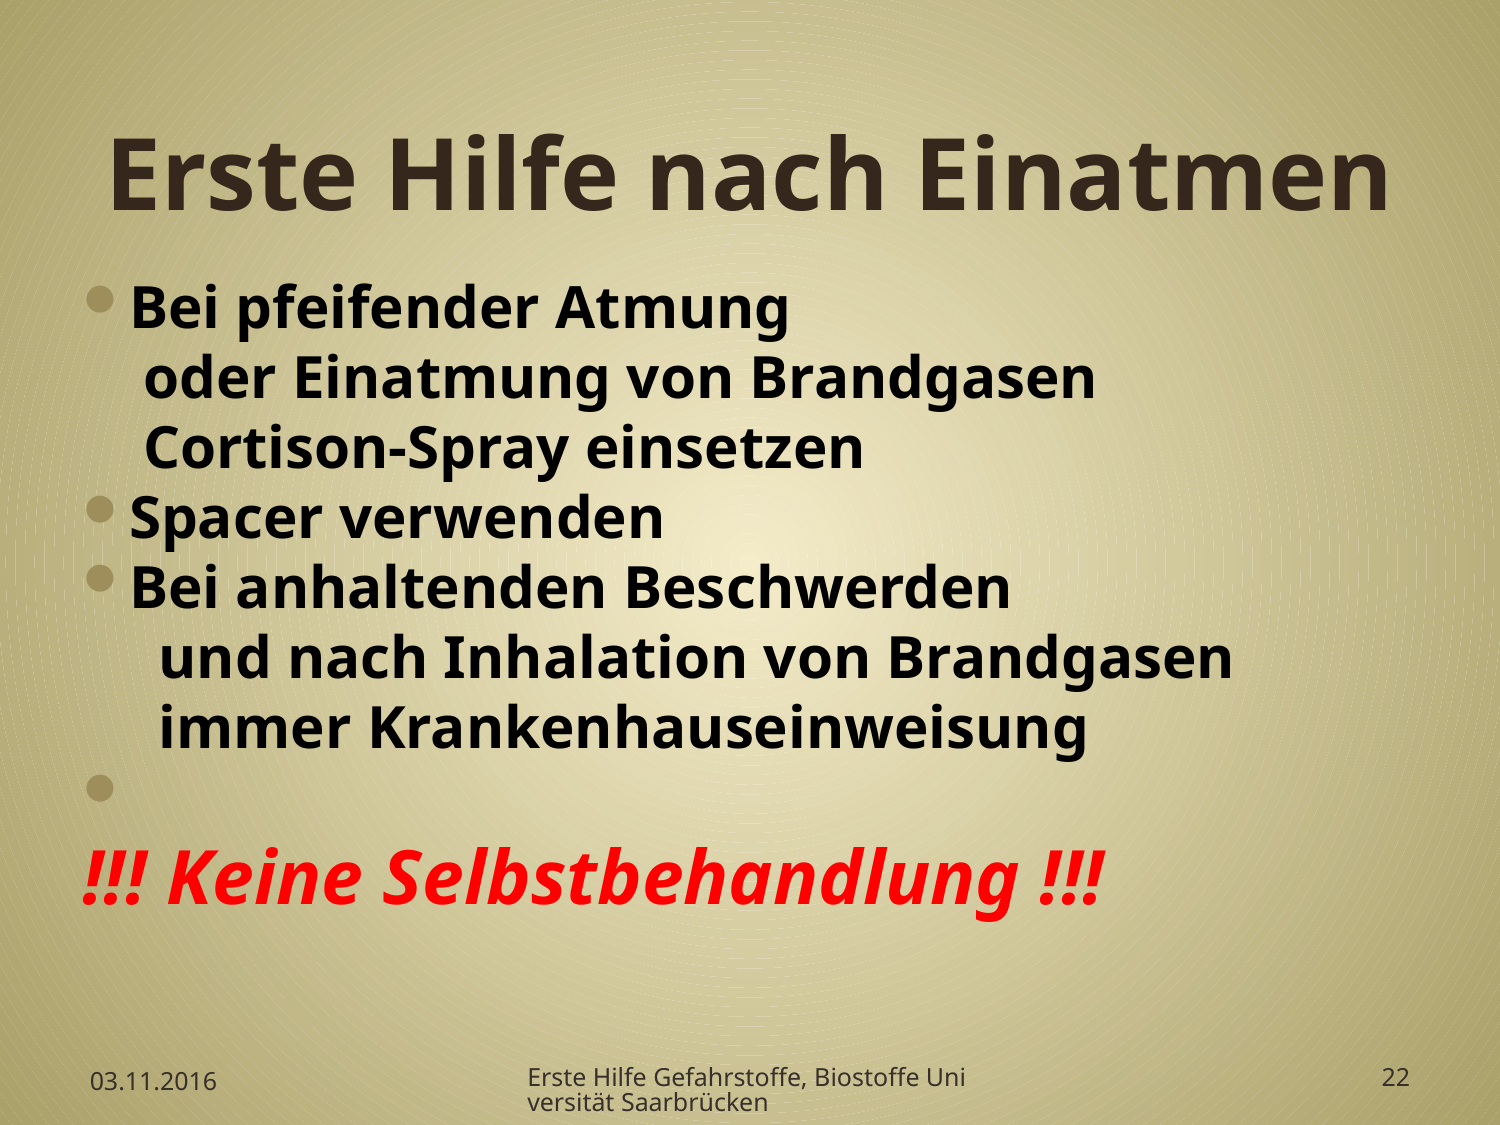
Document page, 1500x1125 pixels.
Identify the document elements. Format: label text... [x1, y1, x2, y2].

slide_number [75, 1024, 425, 1103]
list Bei pfeifender Atmung oder Einatmung von Brandgasen Cortison-Spray einsetzen Spacer verwenden Bei anhaltenden Beschwerden und nach Inhalation von Brandgasen immer Krankenhauseinweisung !!! Keine Selbstbehandlung !!! [75, 262, 1425, 1005]
title Erste Hilfe nach Einatmen [75, 50, 1425, 238]
footer Erste Hilfe Gefahrstoffe, Biostoffe Universität Saarbrücken [512, 1024, 988, 1103]
slide_number 22 [1074, 1024, 1425, 1103]
